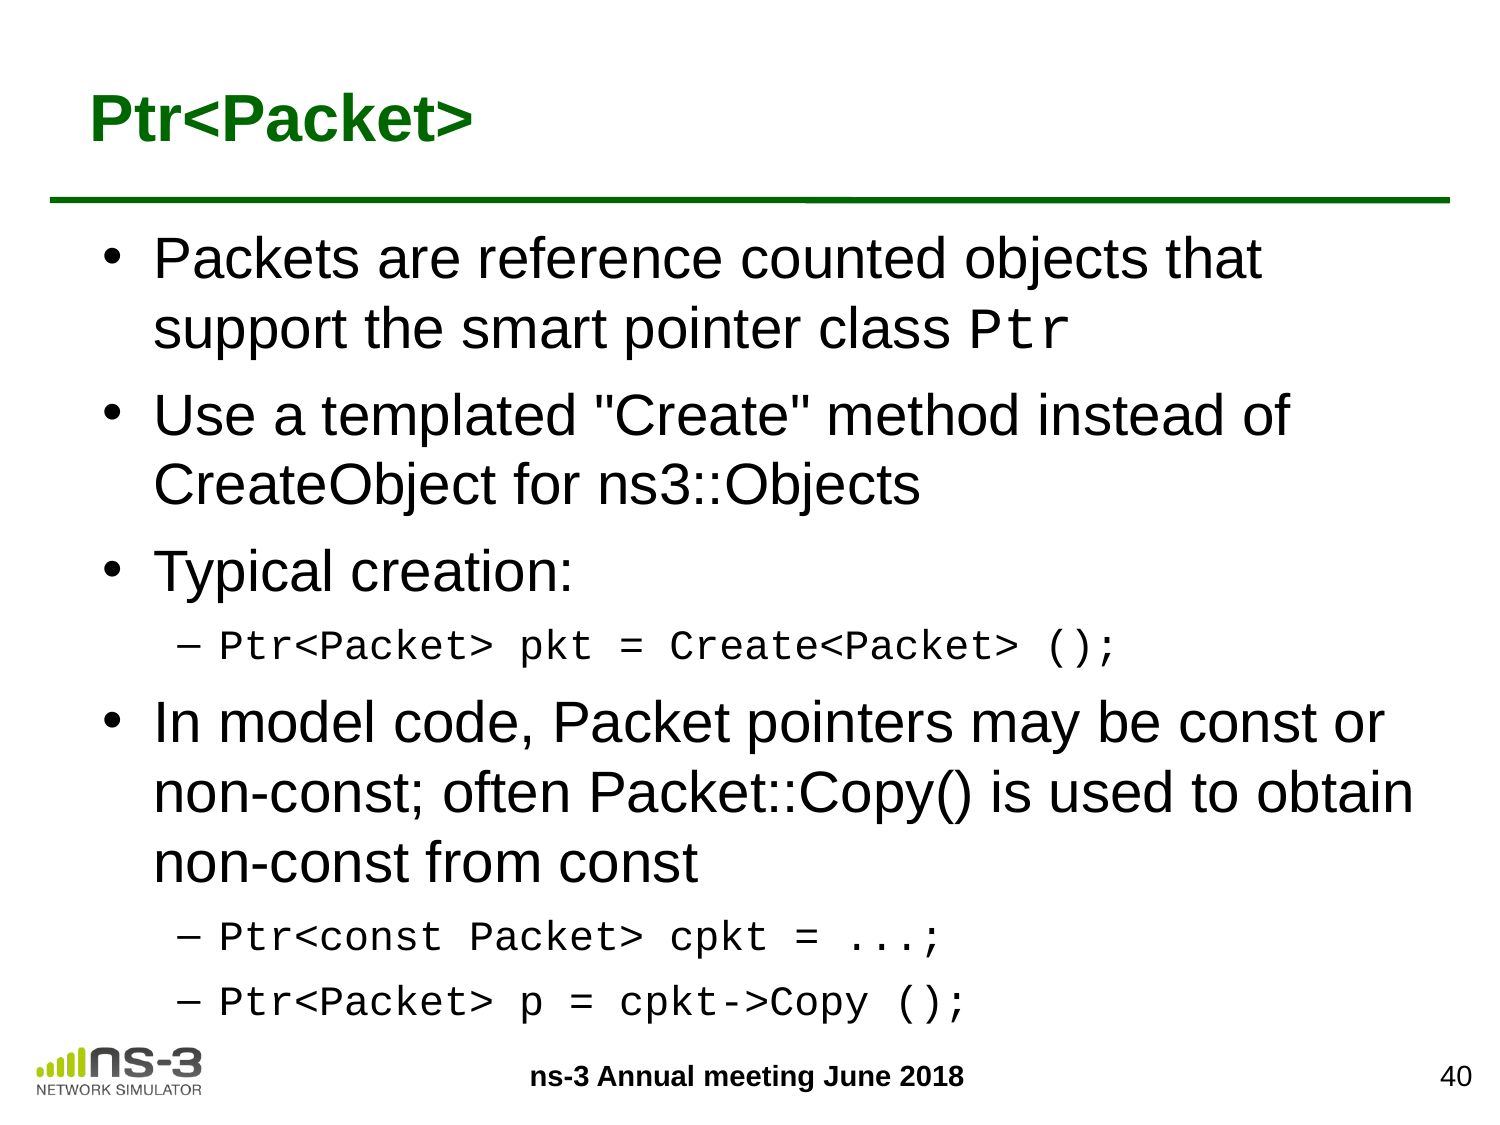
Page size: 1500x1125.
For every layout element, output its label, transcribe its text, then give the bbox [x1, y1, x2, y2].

picture [24, 1017, 213, 1125]
title Ptr<Packet> [74, 44, 1421, 186]
footer ns-3 Annual meeting June 2018 [512, 1049, 983, 1125]
list Packets are reference counted objects that support the smart pointer class Ptr Use a templated "Create" method instead of CreateObject for ns3::Objects Typical creation: Ptr<Packet> pkt = Create<Packet> (); In model code, Packet pointers may be const or non-const; often Packet::Copy() is used to obtain non-const from const Ptr<const Packet> cpkt = ...; Ptr<Packet> p = cpkt->Copy (); [87, 212, 1433, 1012]
slide_number 40 [1142, 1049, 1488, 1125]
